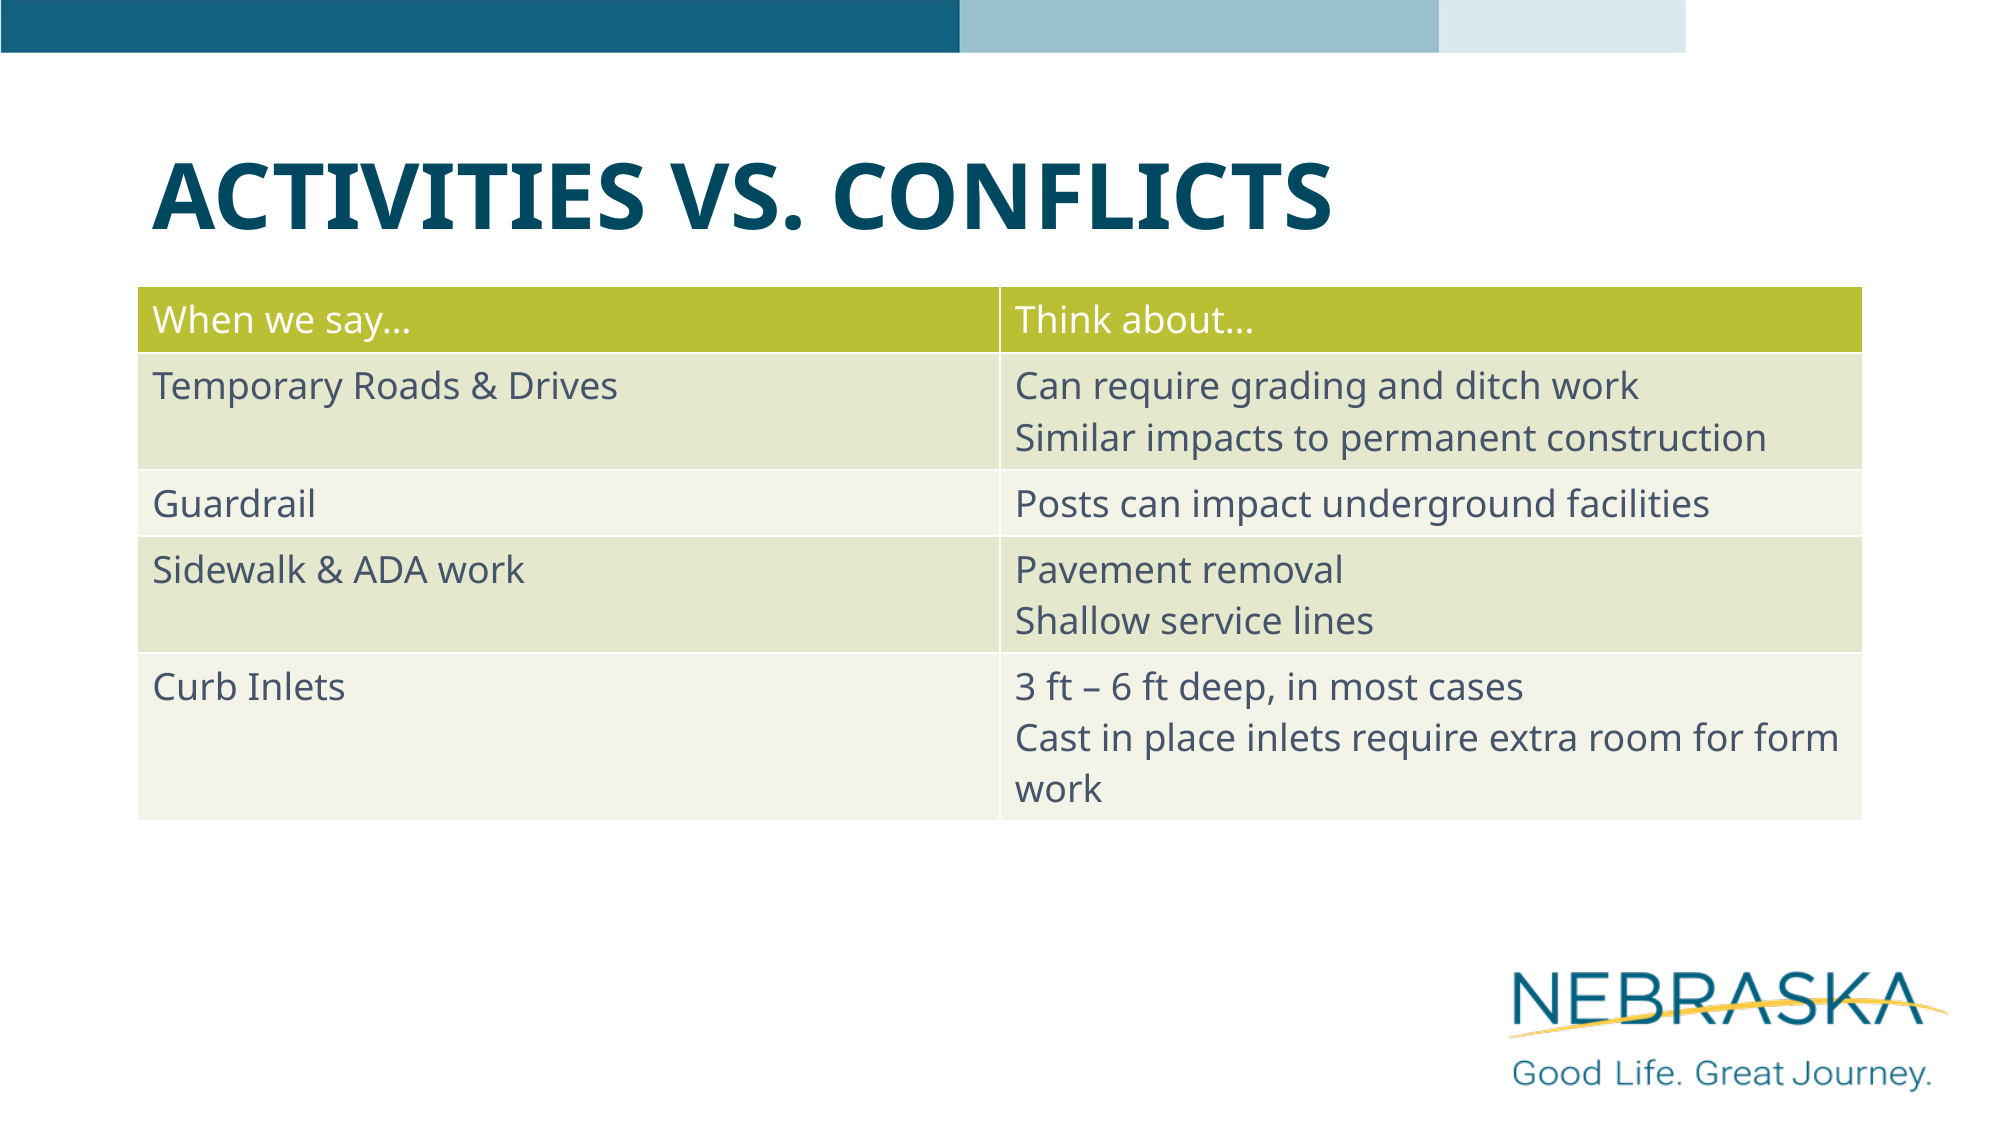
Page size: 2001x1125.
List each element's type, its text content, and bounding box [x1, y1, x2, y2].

table_header Think about… [1001, 287, 1862, 352]
picture [1503, 970, 1954, 1099]
table_cell Posts can impact underground facilities [1001, 471, 1862, 535]
picture [0, 0, 2000, 53]
table_cell Can require grading and ditch work Similar impacts to permanent construction [1001, 354, 1862, 469]
table_cell 3 ft – 6 ft deep, in most cases Cast in place inlets require extra room for form work [1001, 654, 1862, 820]
table_cell Guardrail [138, 471, 999, 535]
title Activities vs. conflicts [137, 90, 1863, 286]
table_cell Pavement removal Shallow service lines [1001, 537, 1862, 652]
table_header When we say… [138, 287, 999, 352]
table_cell Sidewalk & ADA work [138, 537, 999, 652]
table_cell Curb Inlets [138, 654, 999, 820]
table_cell Temporary Roads & Drives [138, 354, 999, 469]
